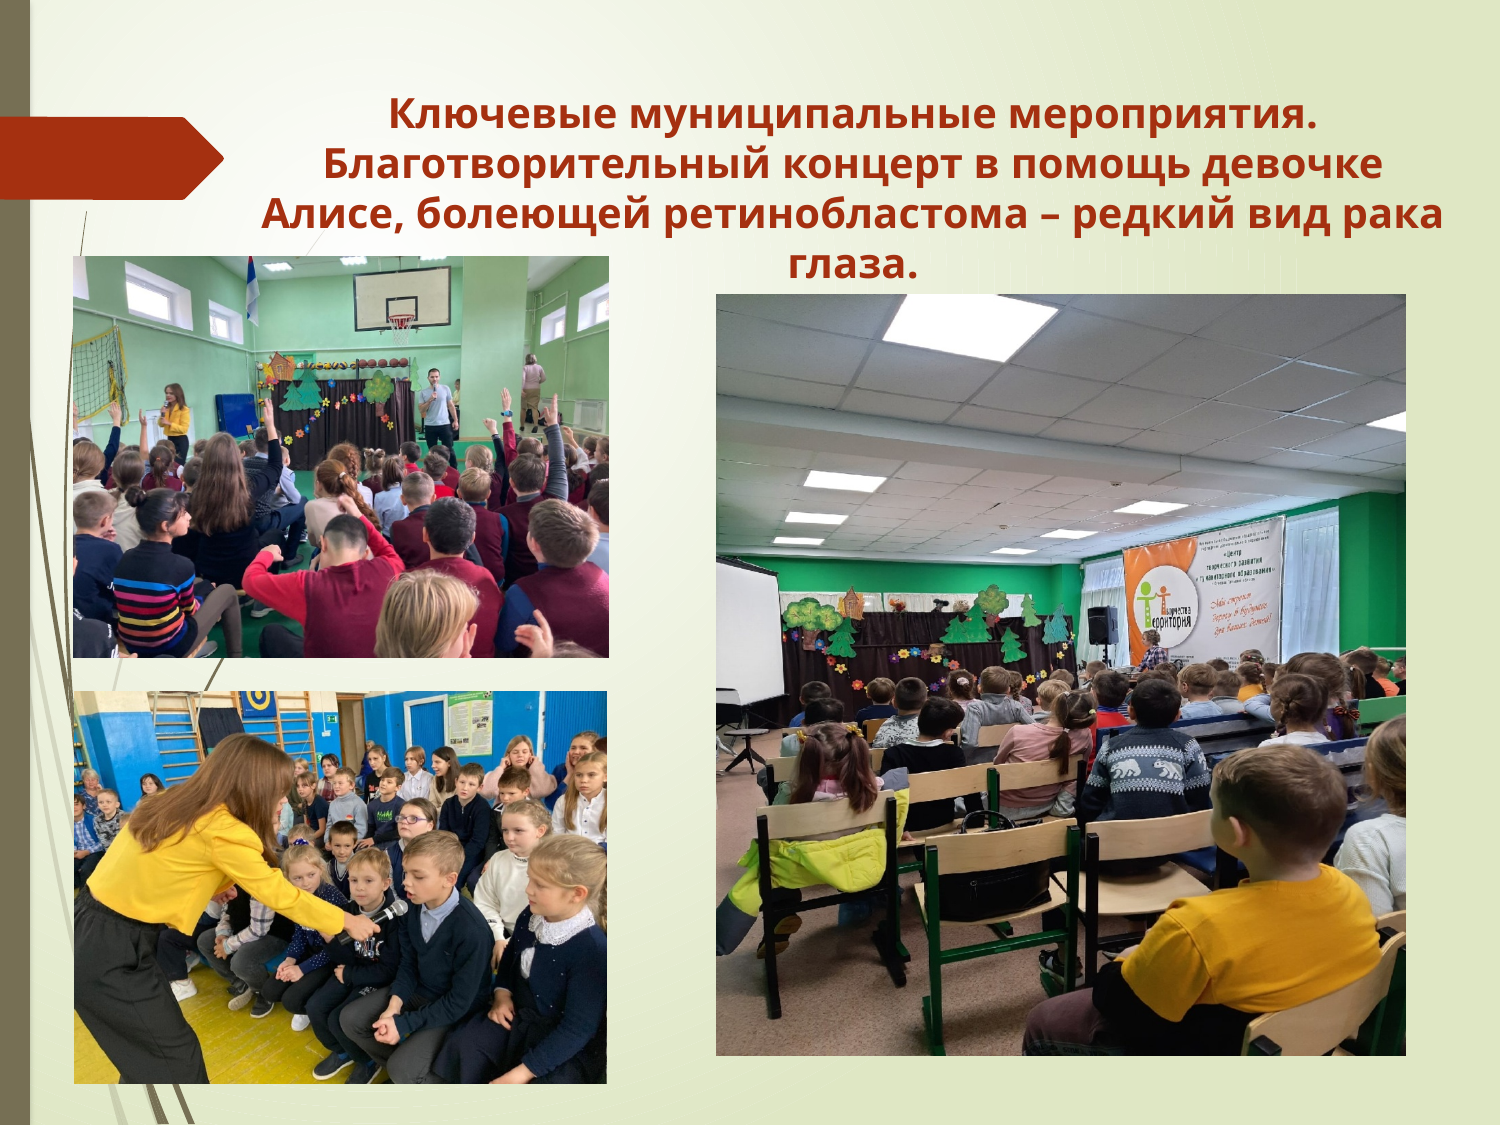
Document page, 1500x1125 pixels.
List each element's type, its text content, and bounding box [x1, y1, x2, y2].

picture [715, 293, 1406, 1056]
picture [73, 255, 610, 658]
picture [526, 704, 533, 710]
picture [73, 691, 608, 1084]
title Ключевые муниципальные мероприятия. Благотворительный концерт в помощь девочке Алисе, болеющей ретинобластома – редкий вид рака глаза. [245, 79, 1461, 197]
picture [601, 691, 608, 697]
